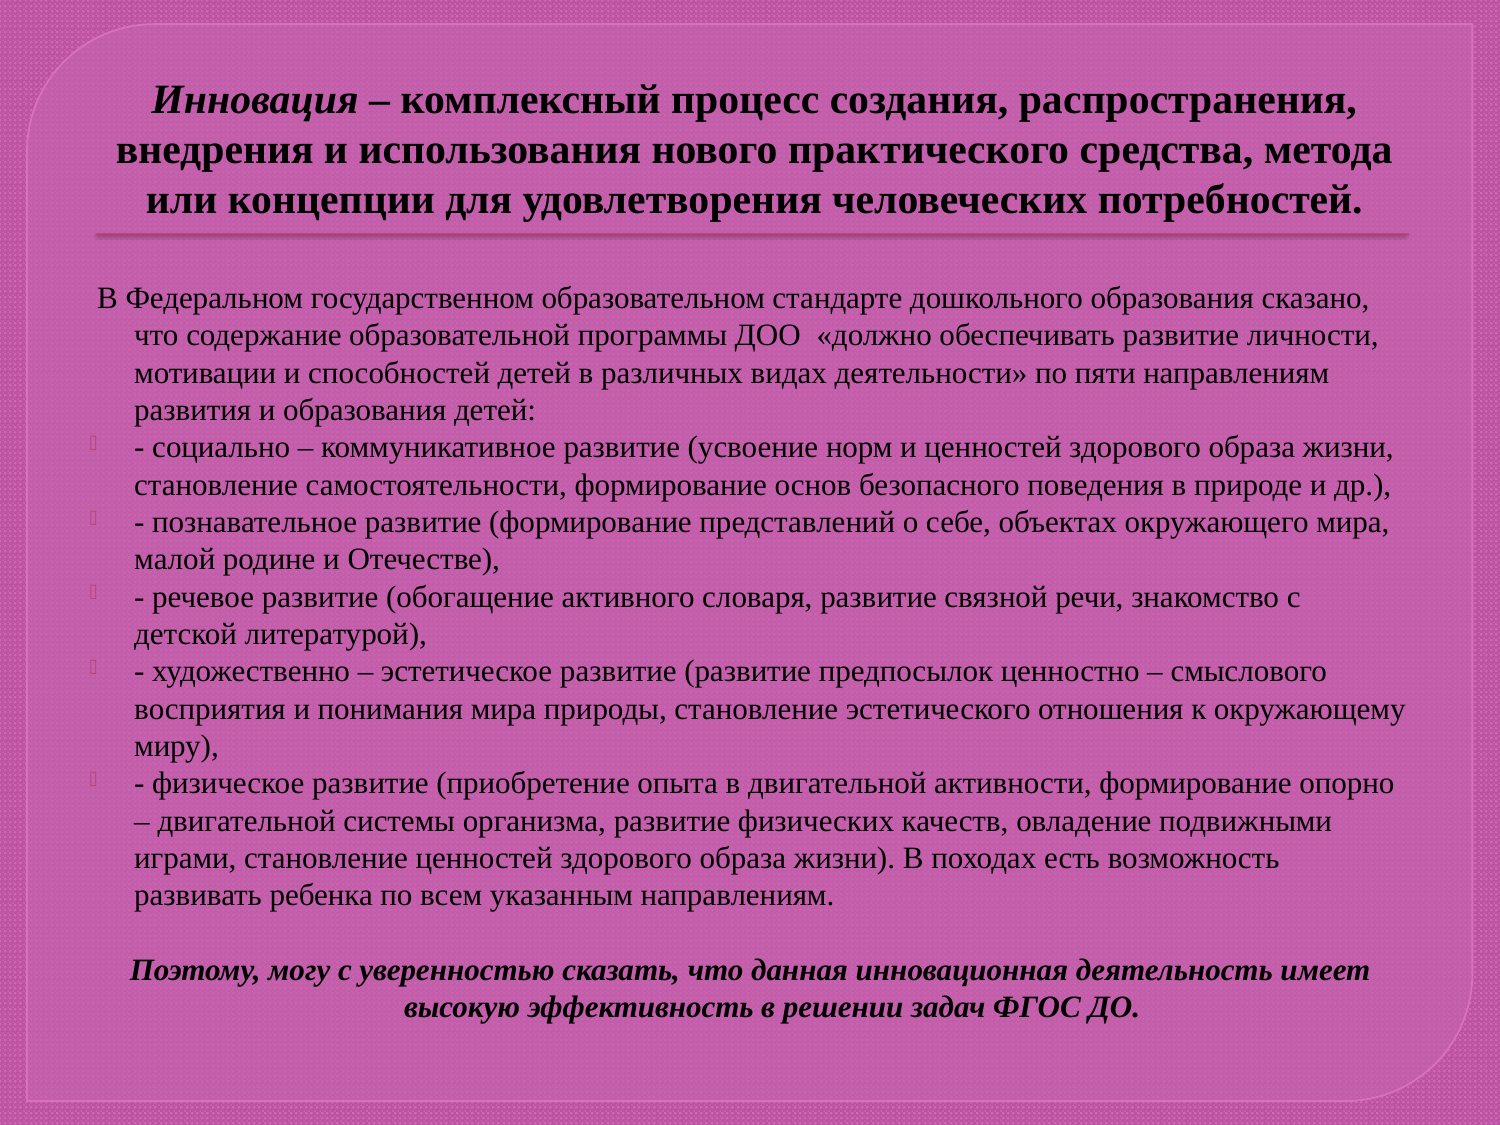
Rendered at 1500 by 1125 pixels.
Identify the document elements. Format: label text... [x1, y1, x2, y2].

list В Федеральном государственном образовательном стандарте дошкольного образования сказано, что содержание образовательной программы ДОО «должно обеспечивать развитие личности, мотивации и способностей детей в различных видах деятельности» по пяти направлениям развития и образования детей: - социально – коммуникативное развитие (усвоение норм и ценностей здорового образа жизни, становление самостоятельности, формирование основ безопасного поведения в природе и др.), - познавательное развитие (формирование представлений о себе, объектах окружающего мира, малой родине и Отечестве), - речевое развитие (обогащение активного словаря, развитие связной речи, знакомство с детской литературой), - художественно – эстетическое развитие (развитие предпосылок ценностно – смыслового восприятия и понимания мира природы, становление эстетического отношения к окружающему миру), - физическое развитие (приобретение опыта в двигательной активности, формирование опорно – двигательной системы организма, развитие физических качеств, овладение подвижными играми, становление ценностей здорового образа жизни). В походах есть возможность развивать ребенка по всем указанным направлениям. Поэтому, могу с уверенностью сказать, что данная инновационная деятельность имеет высокую эффективность в решении задач ФГОС ДО. [75, 270, 1425, 1067]
title Инновация – комплексный процесс создания, распространения, внедрения и использования нового практического средства, метода или концепции для удовлетворения человеческих потребностей. [75, 41, 1425, 230]
